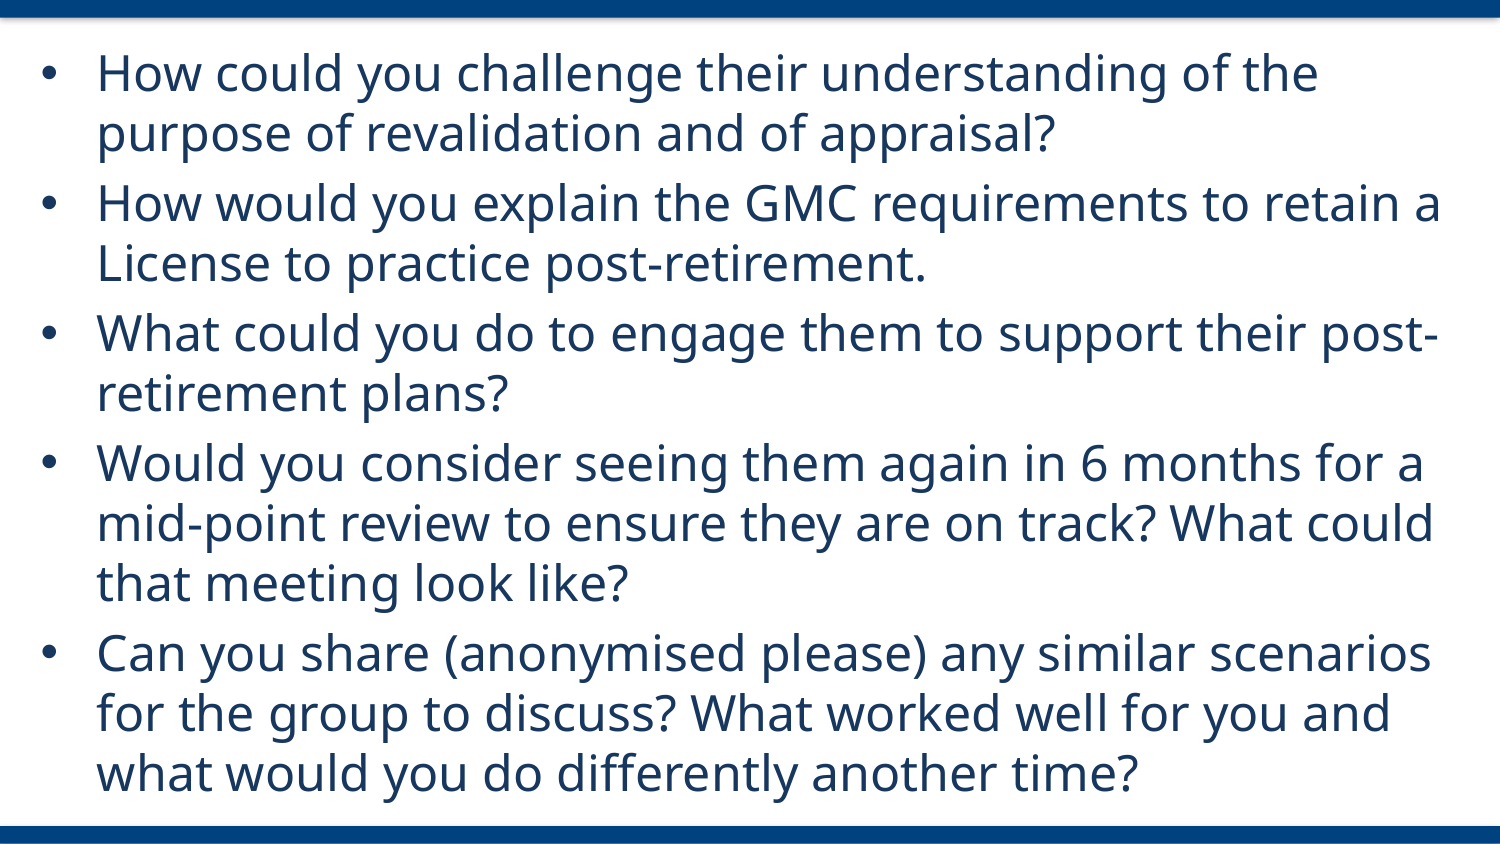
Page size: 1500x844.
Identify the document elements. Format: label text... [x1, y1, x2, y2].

list How could you challenge their understanding of the purpose of revalidation and of appraisal? How would you explain the GMC requirements to retain a License to practice post-retirement. What could you do to engage them to support their post-retirement plans? Would you consider seeing them again in 6 months for a mid-point review to ensure they are on track? What could that meeting look like? Can you share (anonymised please) any similar scenarios for the group to discuss? What worked well for you and what would you do differently another time? [25, 31, 1475, 812]
